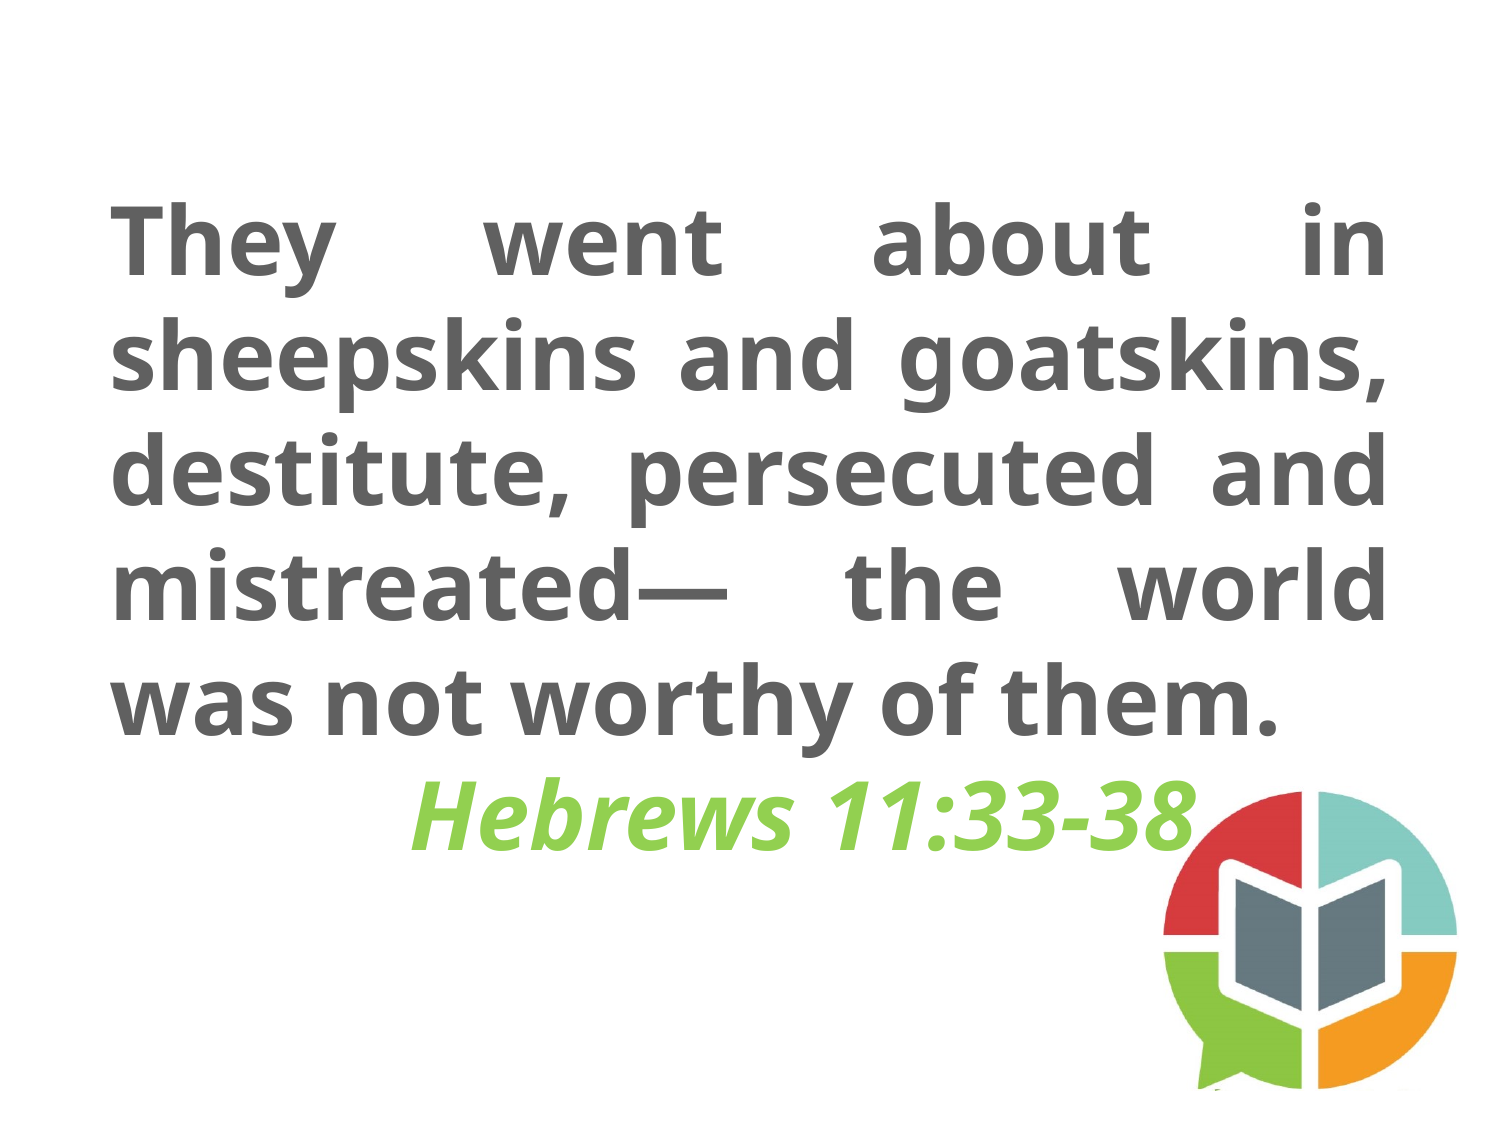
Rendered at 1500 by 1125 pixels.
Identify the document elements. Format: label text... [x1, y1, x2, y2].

text_box They went about in sheepskins and goatskins, destitute, persecuted and mistreated— the world was not worthy of them. Hebrews 11:33-38 [94, 172, 1406, 878]
picture [1163, 786, 1459, 1091]
